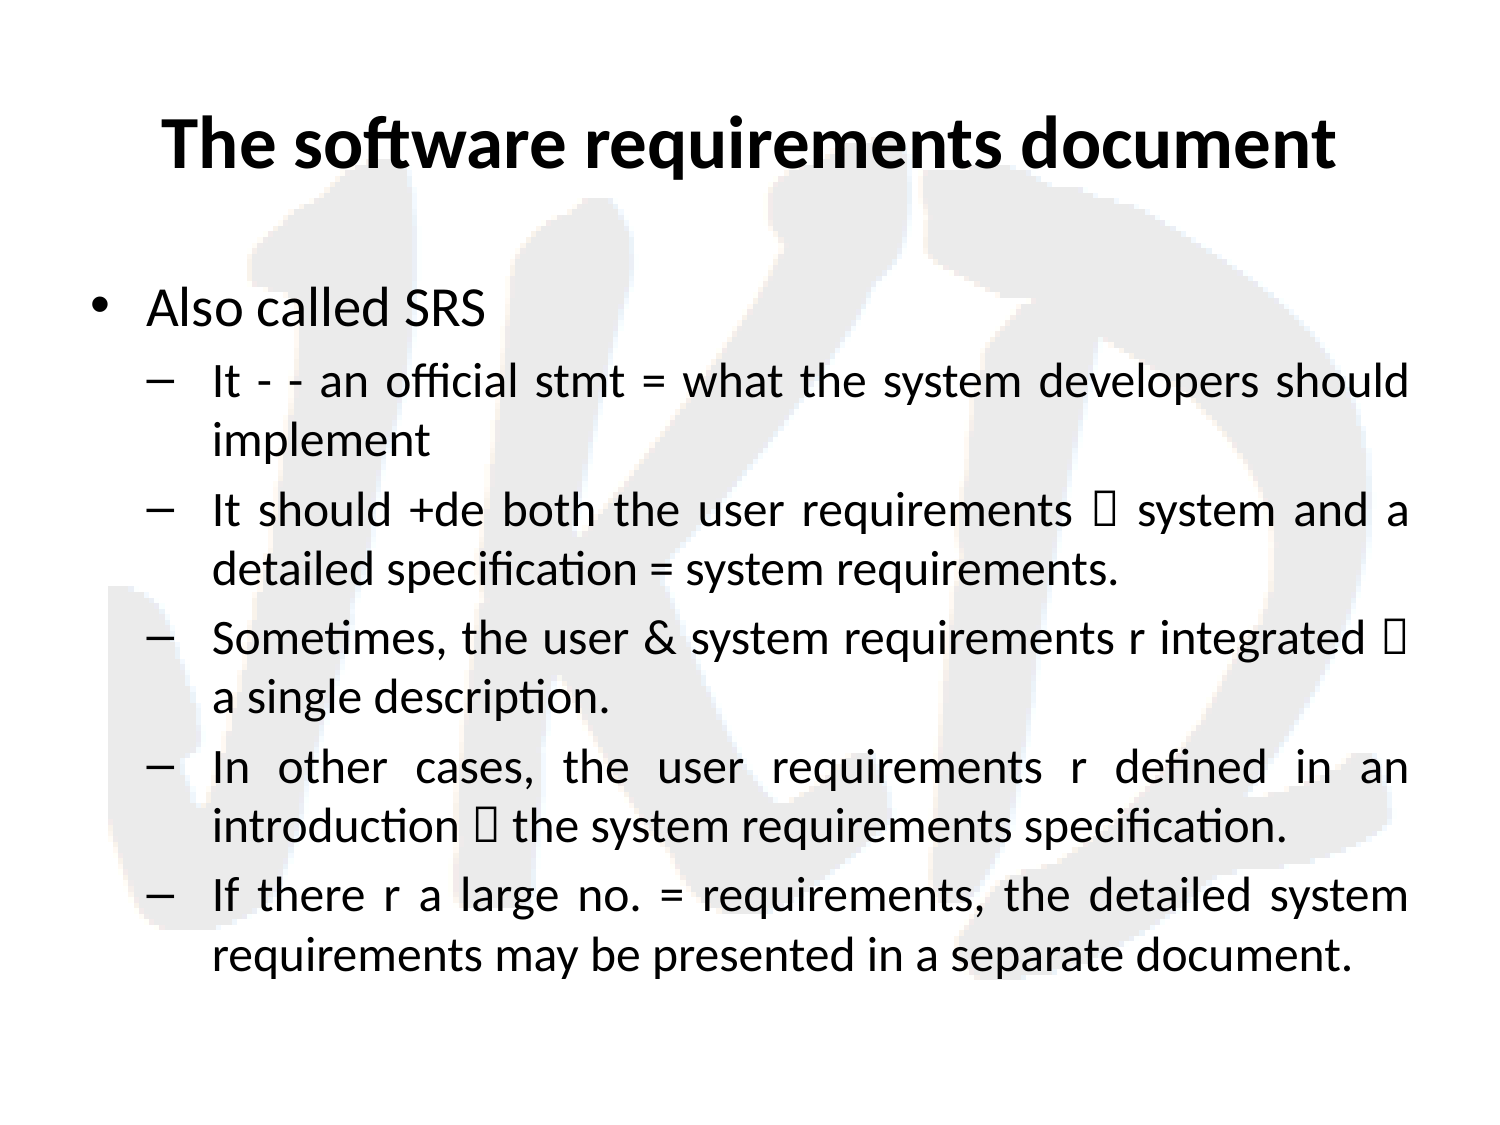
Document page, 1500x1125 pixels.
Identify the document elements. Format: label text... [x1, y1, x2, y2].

title The software requirements document [75, 45, 1425, 233]
list Also called SRS It - - an official stmt = what the system developers should implement It should +de both the user requirements  system and a detailed specification = system requirements. Sometimes, the user & system requirements r integrated  a single description. In other cases, the user requirements r defined in an introduction  the system requirements specification. If there r a large no. = requirements, the detailed system requirements may be presented in a separate document. [75, 262, 1425, 1005]
